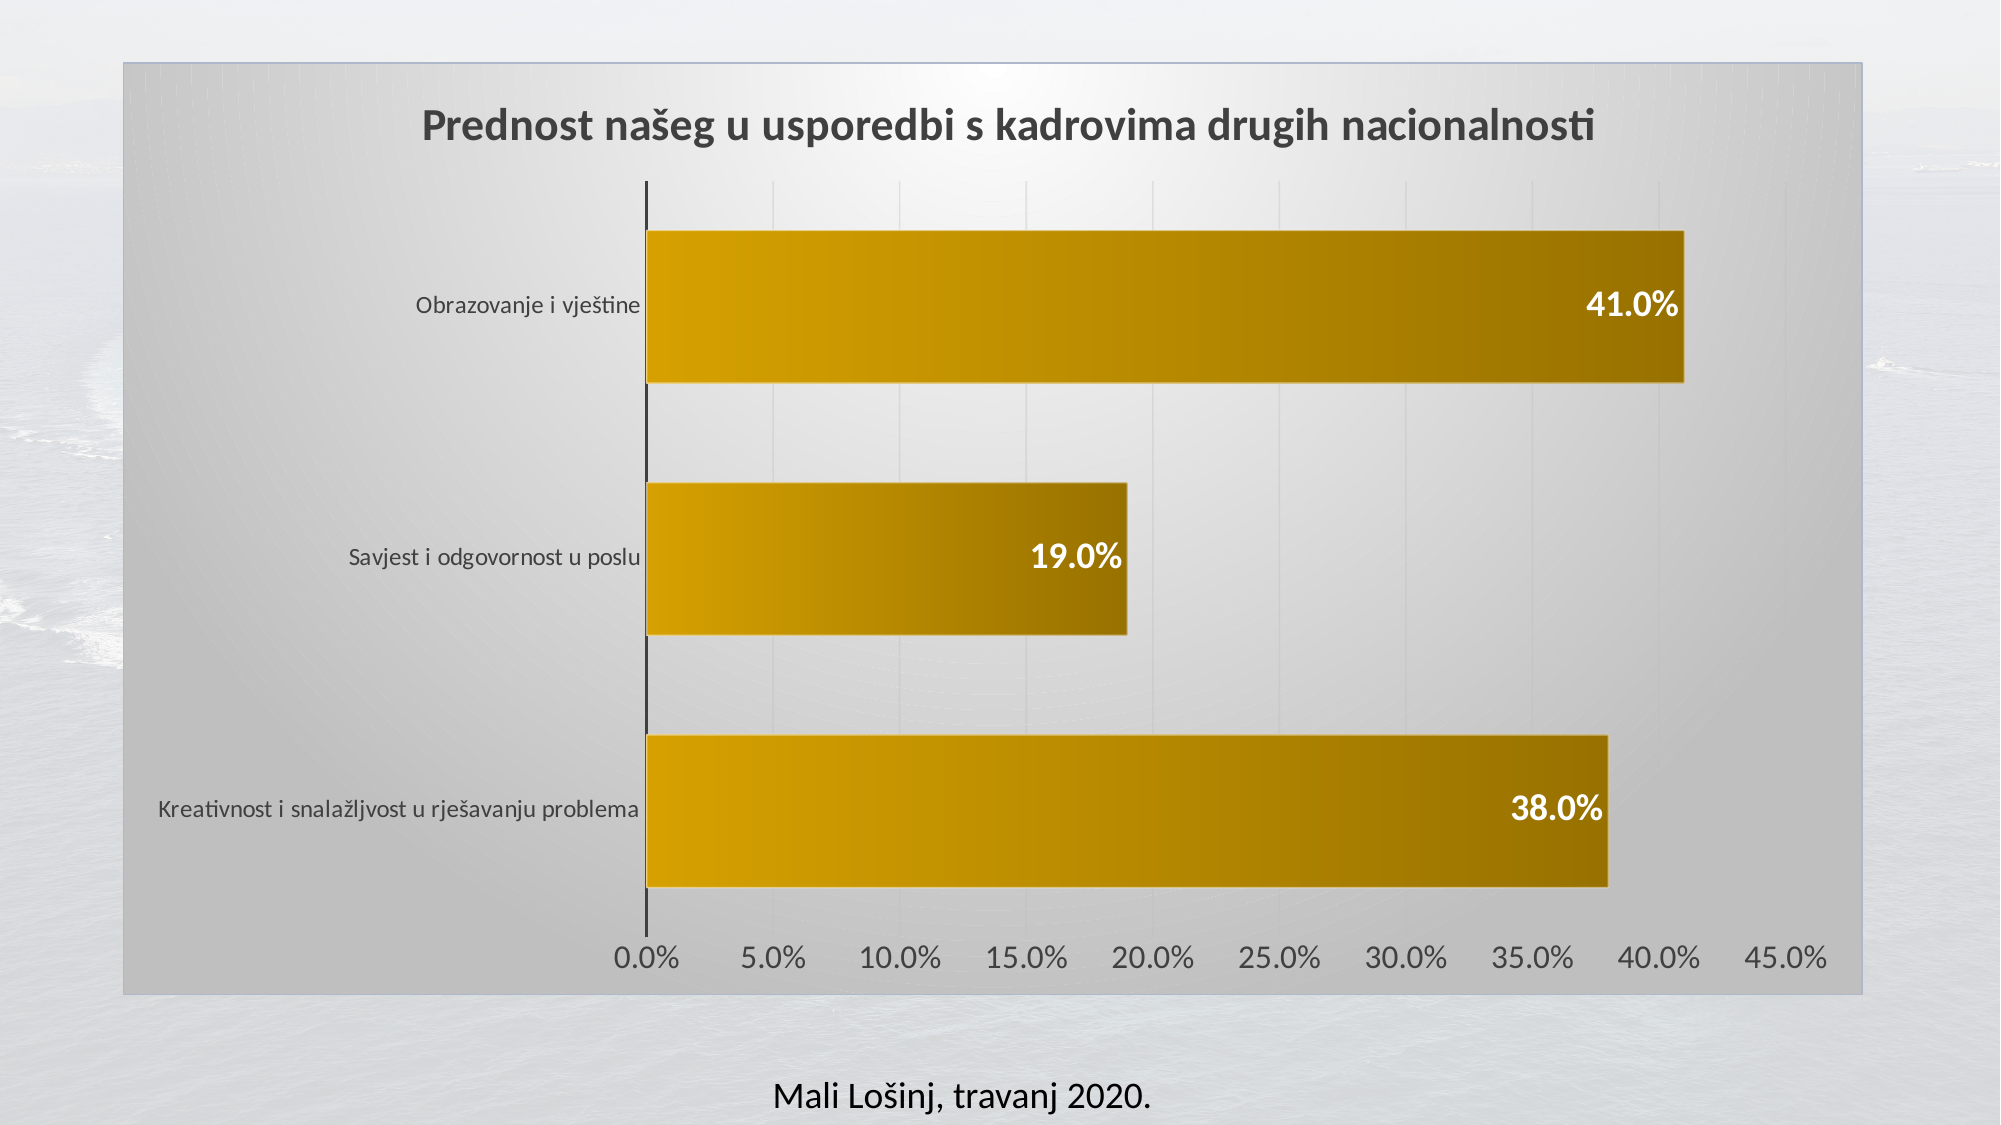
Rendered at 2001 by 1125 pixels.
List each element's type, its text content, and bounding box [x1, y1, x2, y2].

chart [122, 62, 1863, 996]
text_box Mali Lošinj, travanj 2020. [757, 1063, 1168, 1124]
